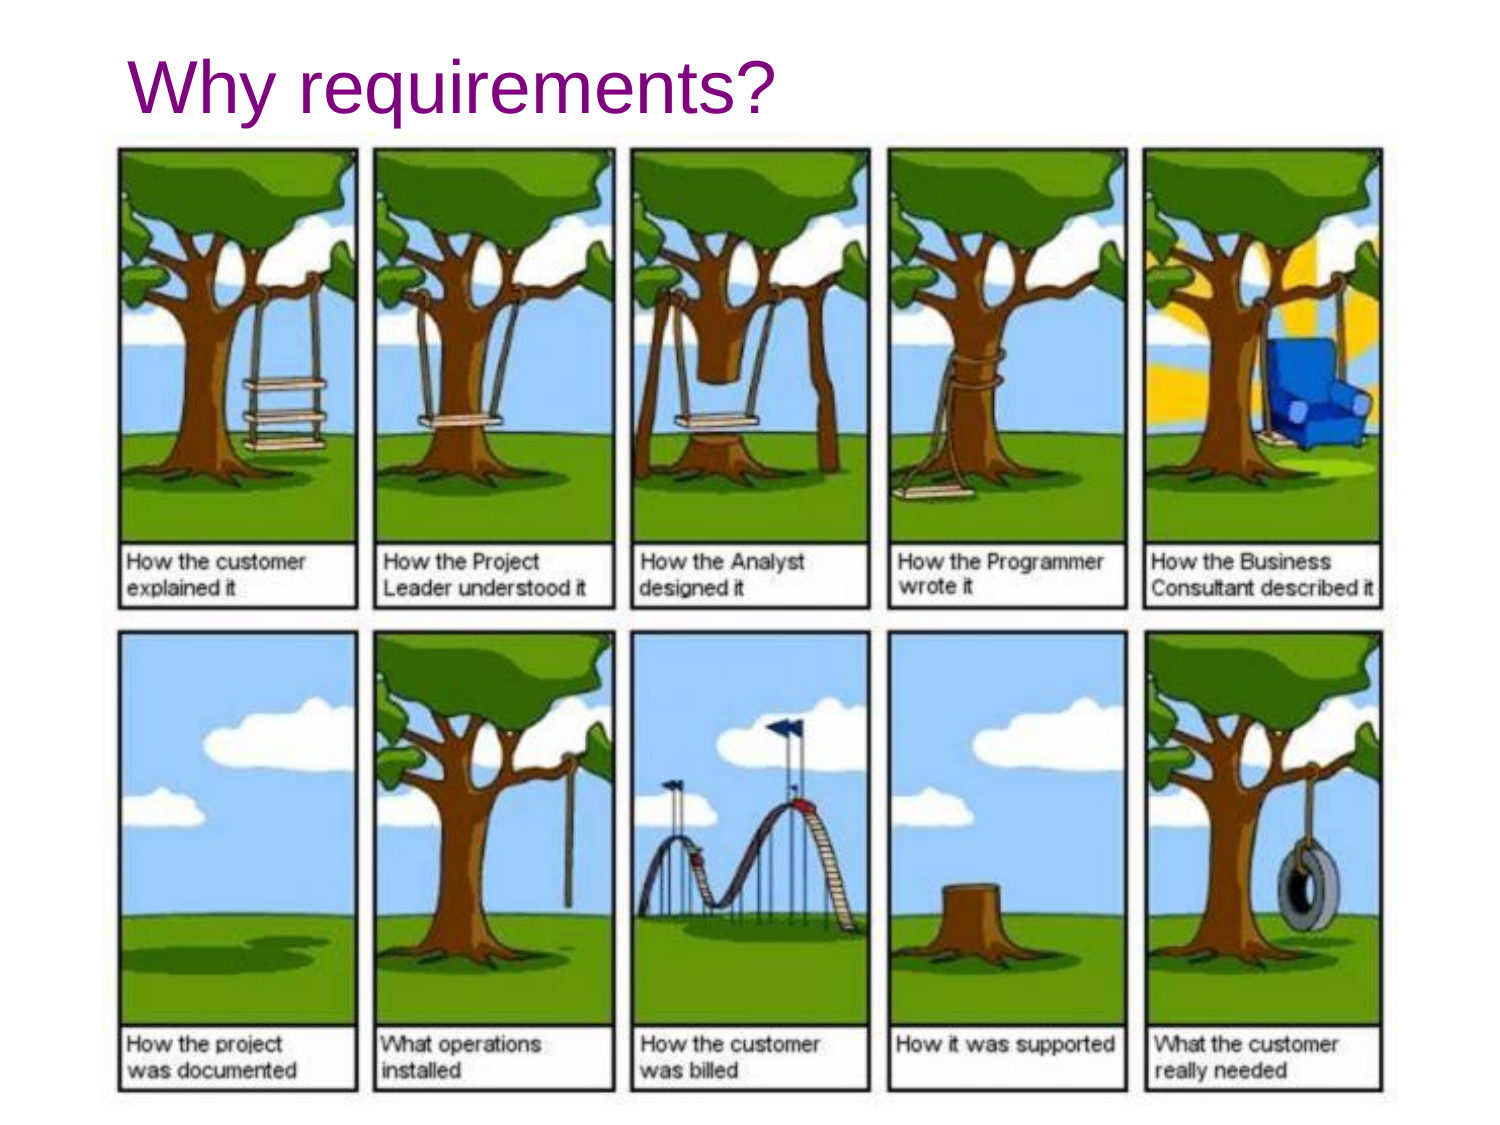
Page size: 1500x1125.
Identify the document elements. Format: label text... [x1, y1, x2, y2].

title Why requirements? [112, 0, 1388, 130]
picture [101, 132, 1399, 1105]
